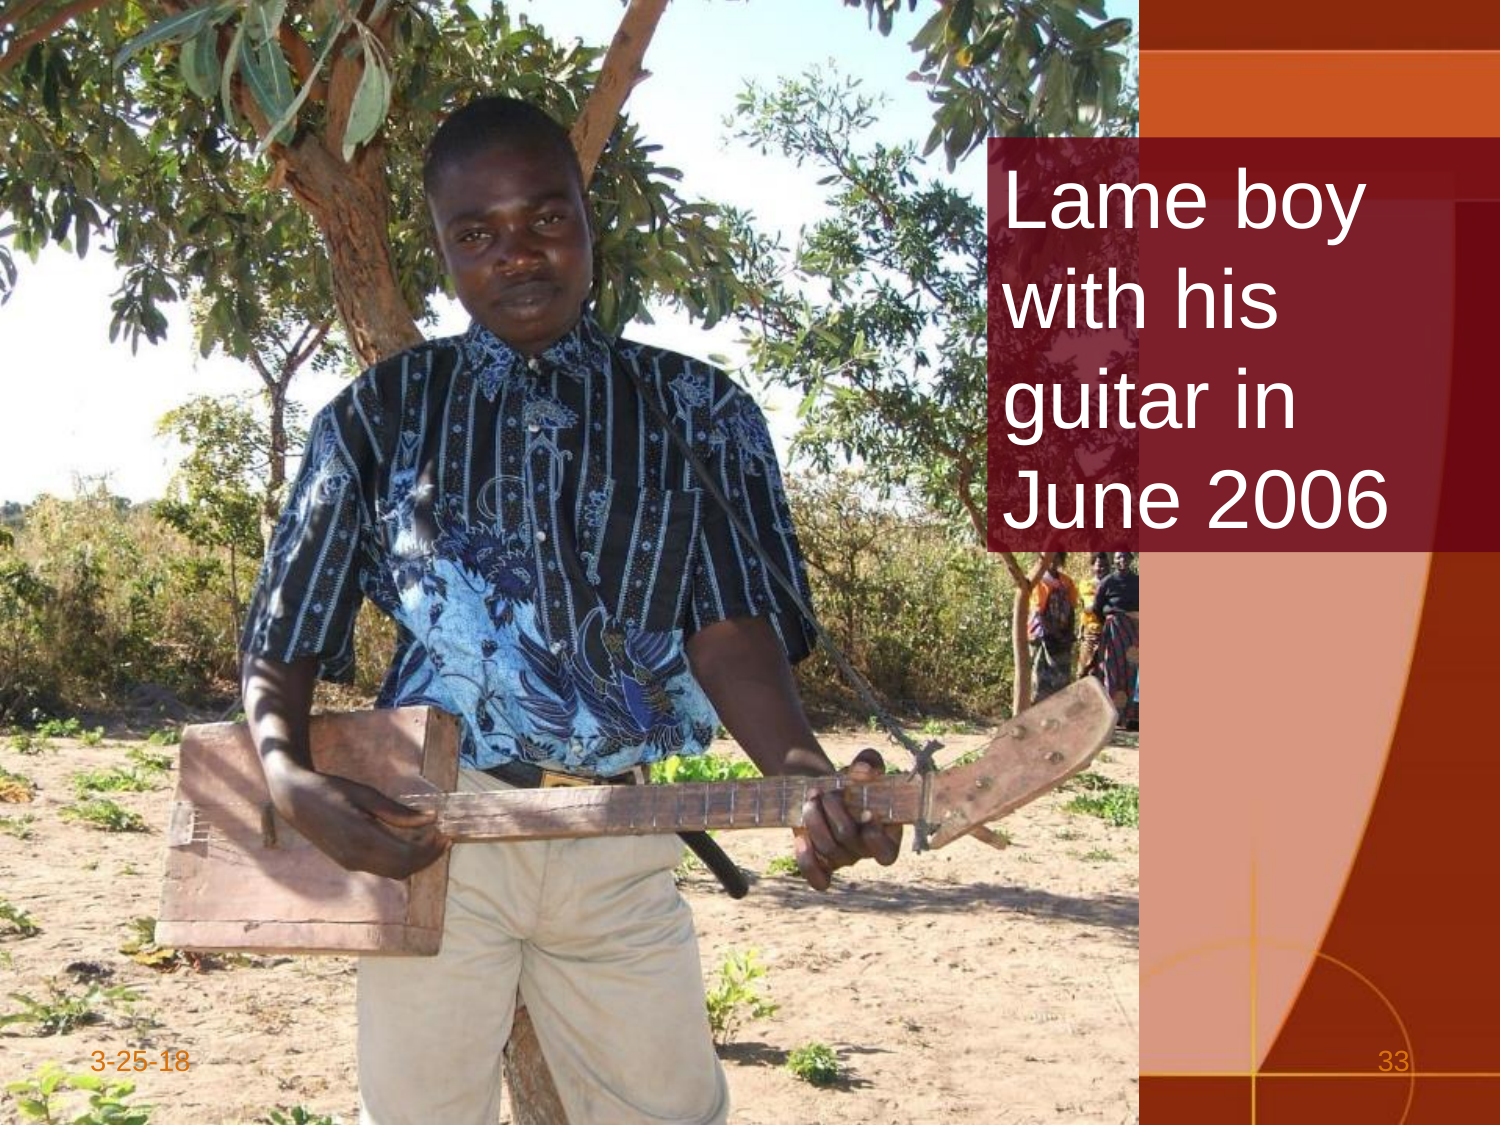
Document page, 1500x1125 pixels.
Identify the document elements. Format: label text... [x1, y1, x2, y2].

slide_number 33 [1139, 1034, 1425, 1113]
text_box Lame boy with his guitar in June 2006 [1139, 137, 1500, 553]
picture [0, 0, 1500, 1125]
